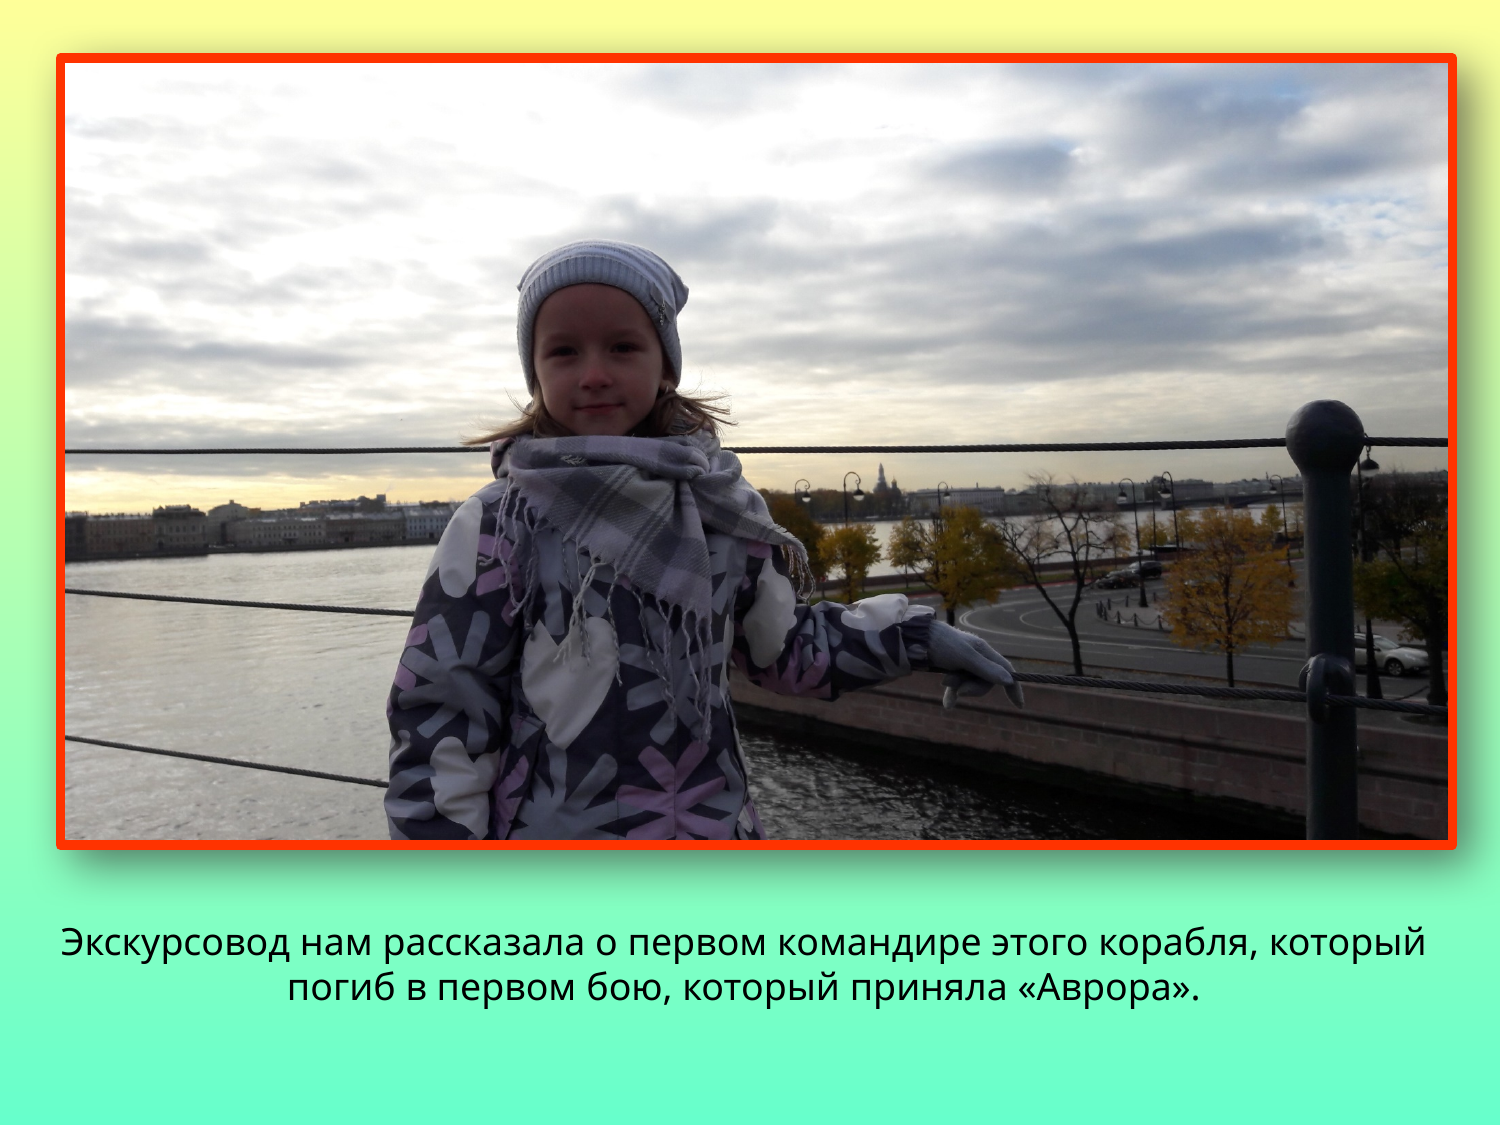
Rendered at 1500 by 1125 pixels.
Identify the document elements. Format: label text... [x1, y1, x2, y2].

picture [64, 62, 1448, 841]
text_box Экскурсовод нам рассказала о первом командире этого корабля, который погиб в первом бою, который приняла «Аврора». [17, 911, 1471, 1016]
